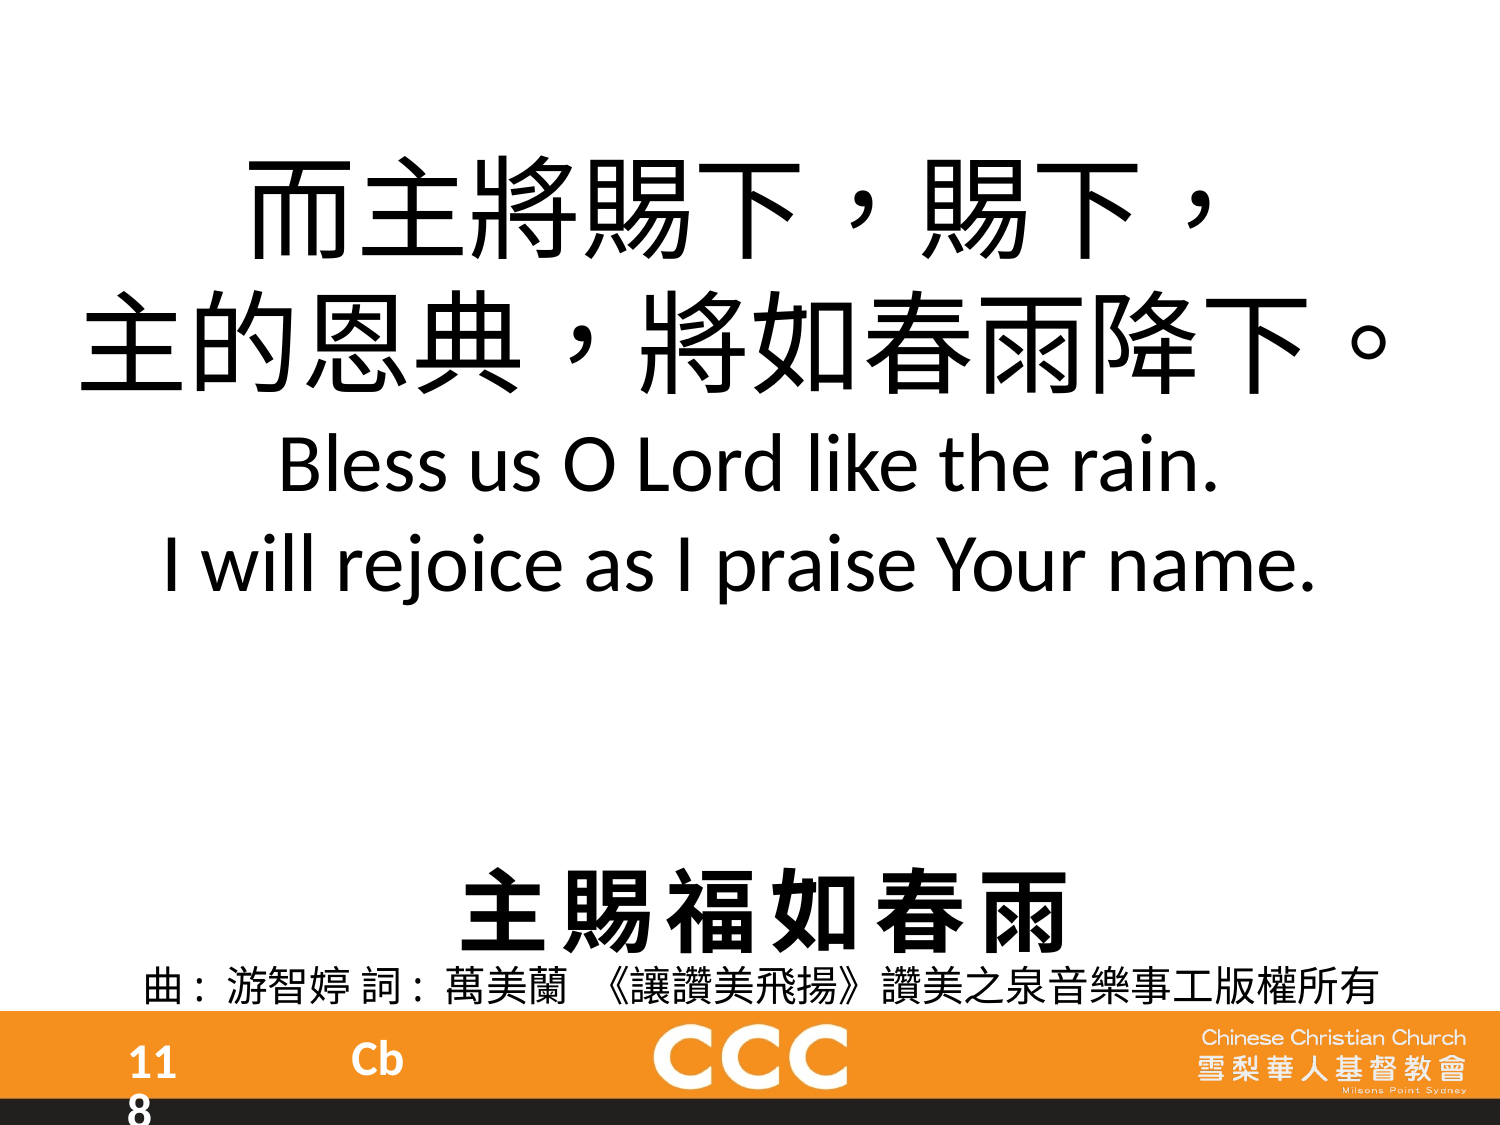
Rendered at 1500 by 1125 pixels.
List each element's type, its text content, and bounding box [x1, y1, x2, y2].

text_box Cb [336, 1018, 486, 1094]
slide_number 118 [112, 1020, 215, 1094]
picture [0, 1011, 1500, 1125]
text_box 主賜福如春雨 [178, 845, 1351, 971]
text_box 曲: 游智婷 詞: 萬美蘭 《讓讚美飛揚》讚美之泉音樂事工版權所有 [123, 952, 1400, 1018]
text_box 而主將賜下，賜下， 主的恩典，將如春雨降下。 Bless us O Lord like the rain. I will rejoice as I praise Your name. [0, 0, 1500, 616]
